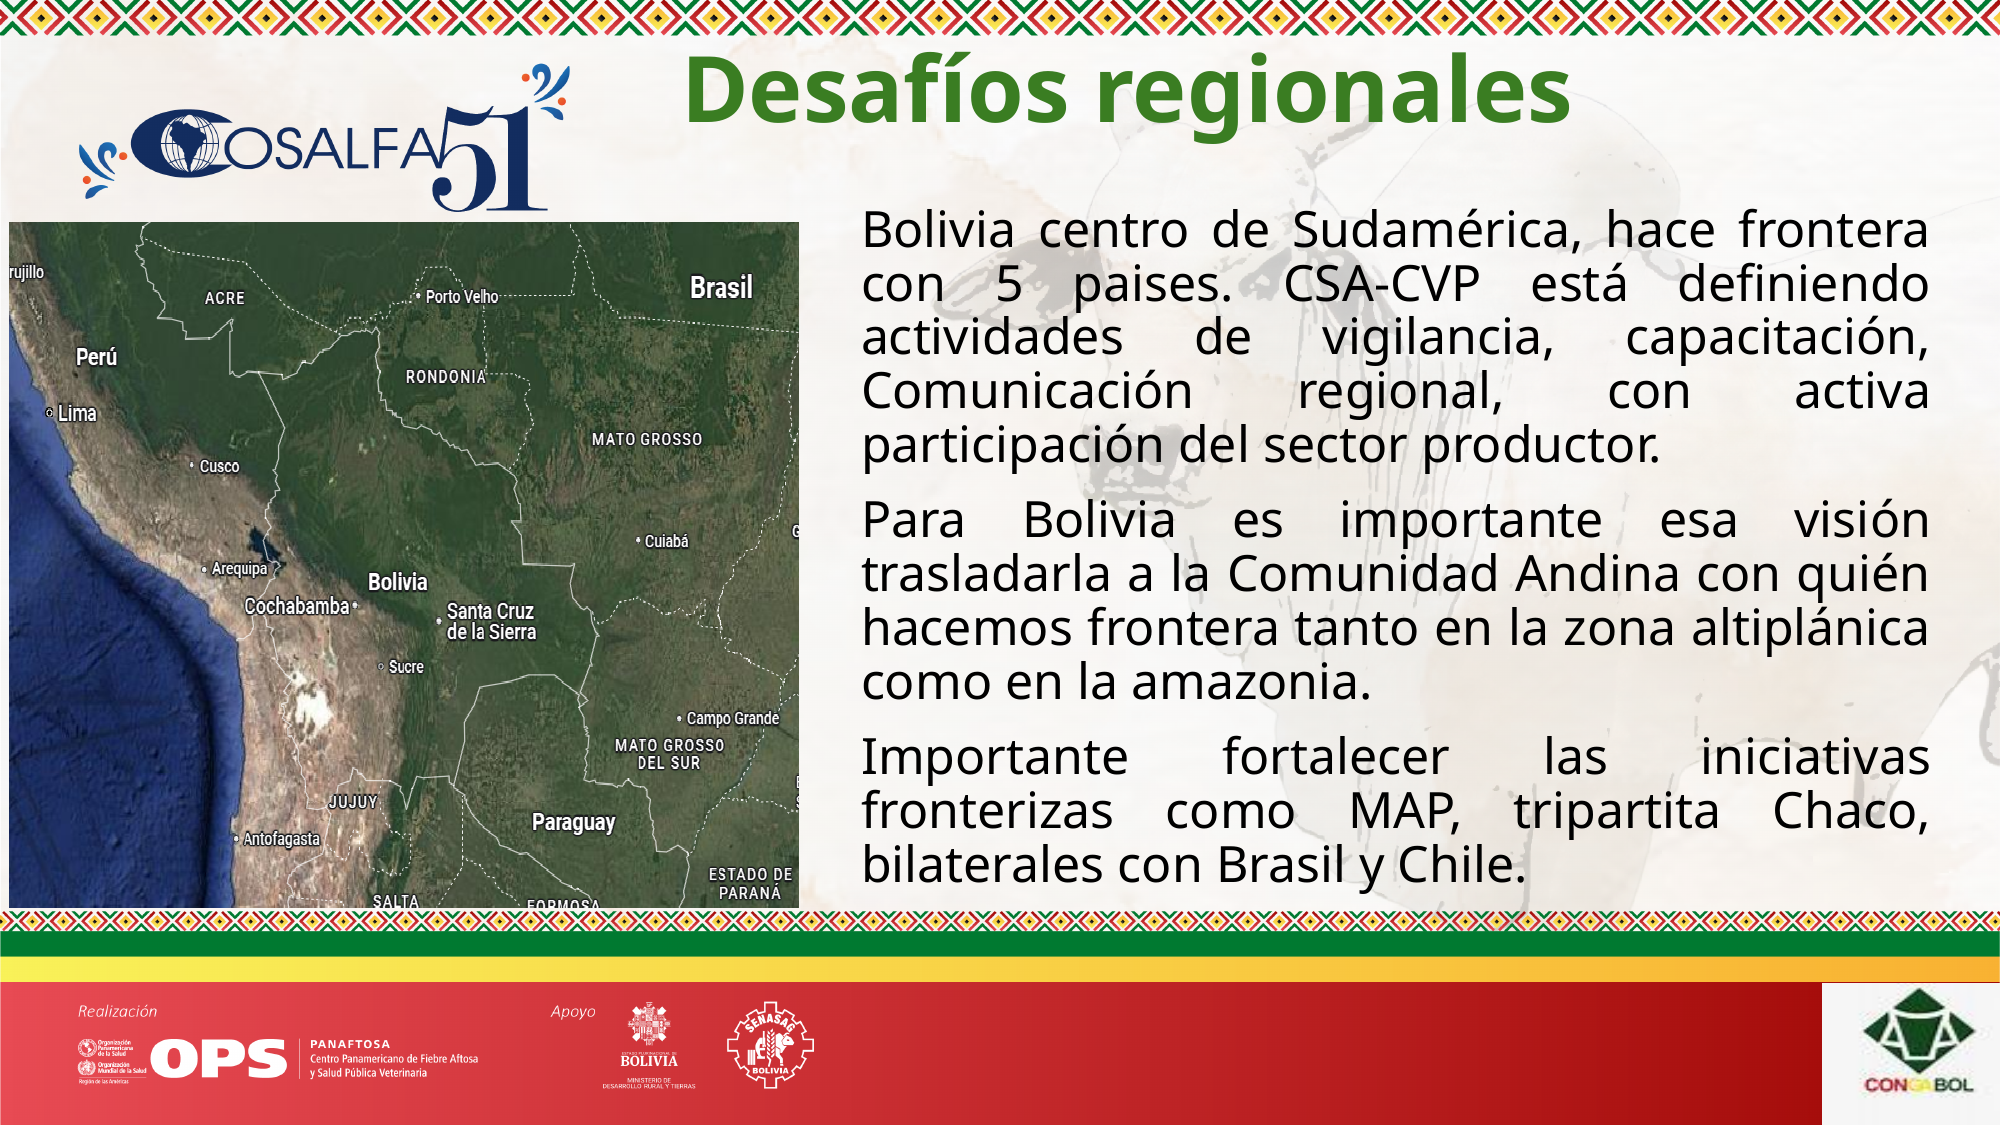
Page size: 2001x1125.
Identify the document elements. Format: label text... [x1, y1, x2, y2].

picture [0, 0, 2000, 1125]
text_box Bolivia centro de Sudamérica, hace frontera con 5 paises. CSA-CVP está definiendo actividades de vigilancia, capacitación, Comunicación regional, con activa participación del sector productor. Para Bolivia es importante esa visión trasladarla a la Comunidad Andina con quién hacemos frontera tanto en la zona altiplánica como en la amazonia. Importante fortalecer las iniciativas fronterizas como MAP, tripartita Chaco, bilaterales con Brasil y Chile. [846, 105, 1947, 875]
title Desafíos regionales [638, 0, 1618, 202]
